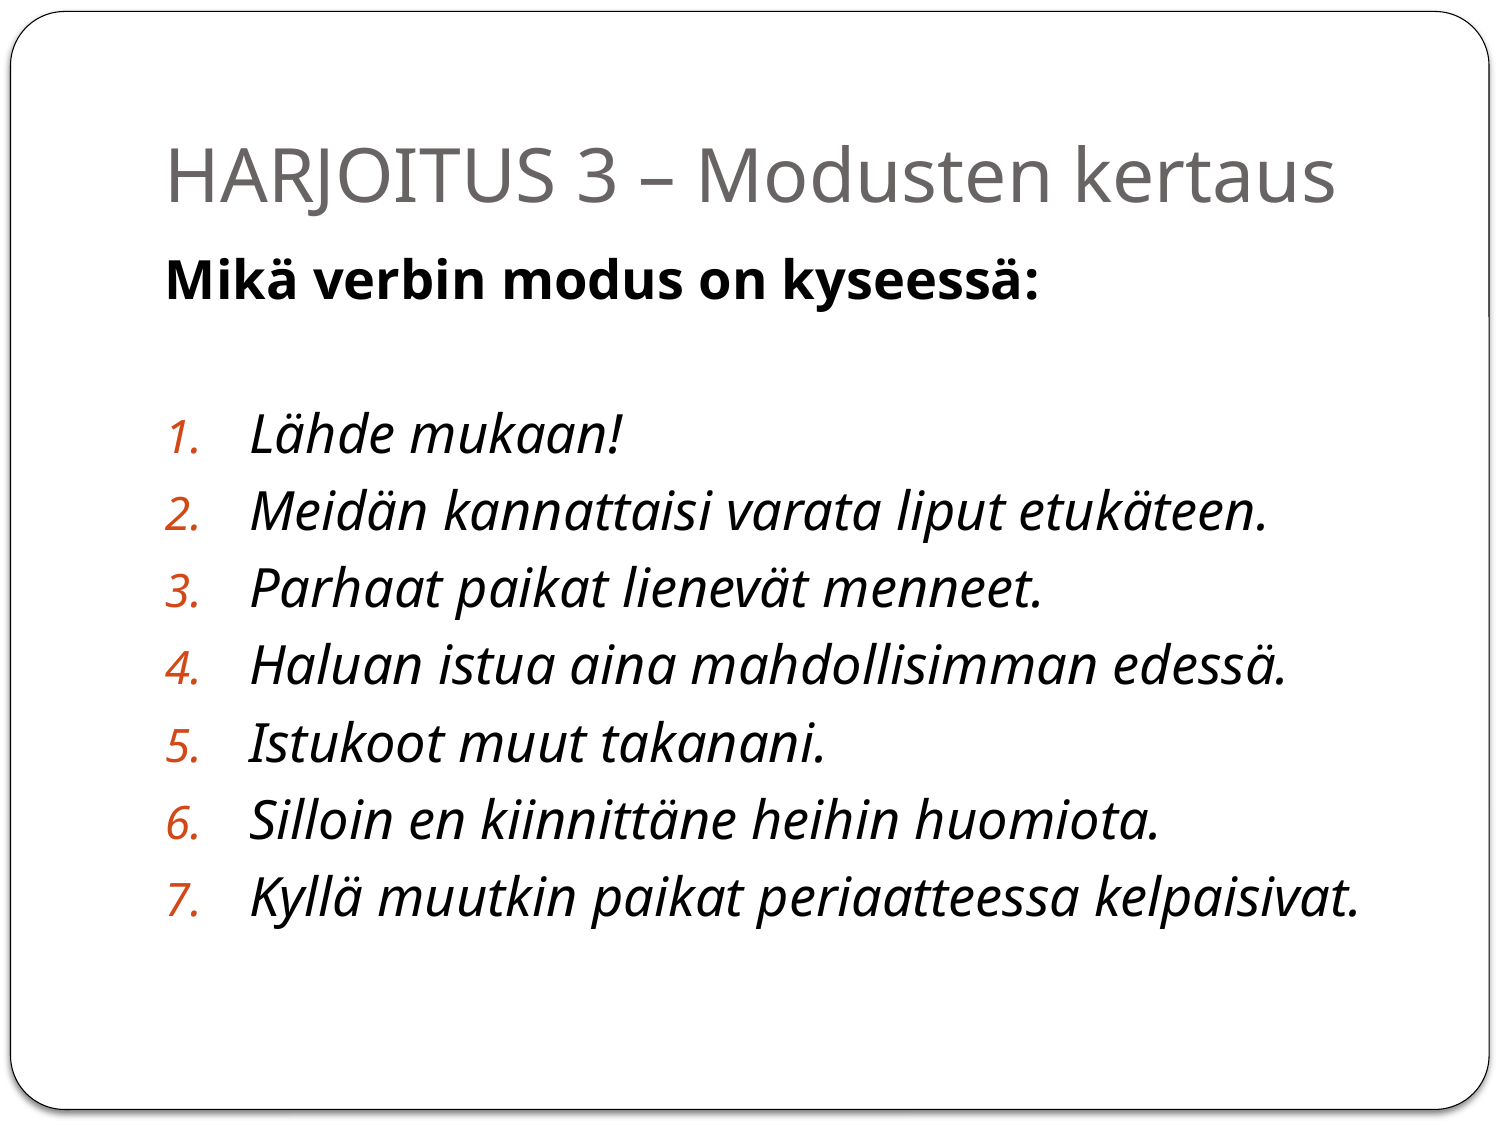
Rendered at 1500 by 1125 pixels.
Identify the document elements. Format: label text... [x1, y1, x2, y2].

list Mikä verbin modus on kyseessä: Lähde mukaan! Meidän kannattaisi varata liput etukäteen. Parhaat paikat lienevät menneet. Haluan istua aina mahdollisimman edessä. Istukoot muut takanani. Silloin en kiinnittäne heihin huomiota. Kyllä muutkin paikat periaatteessa kelpaisivat. [150, 237, 1425, 988]
title HARJOITUS 3 – Modusten kertaus [150, 45, 1425, 233]
